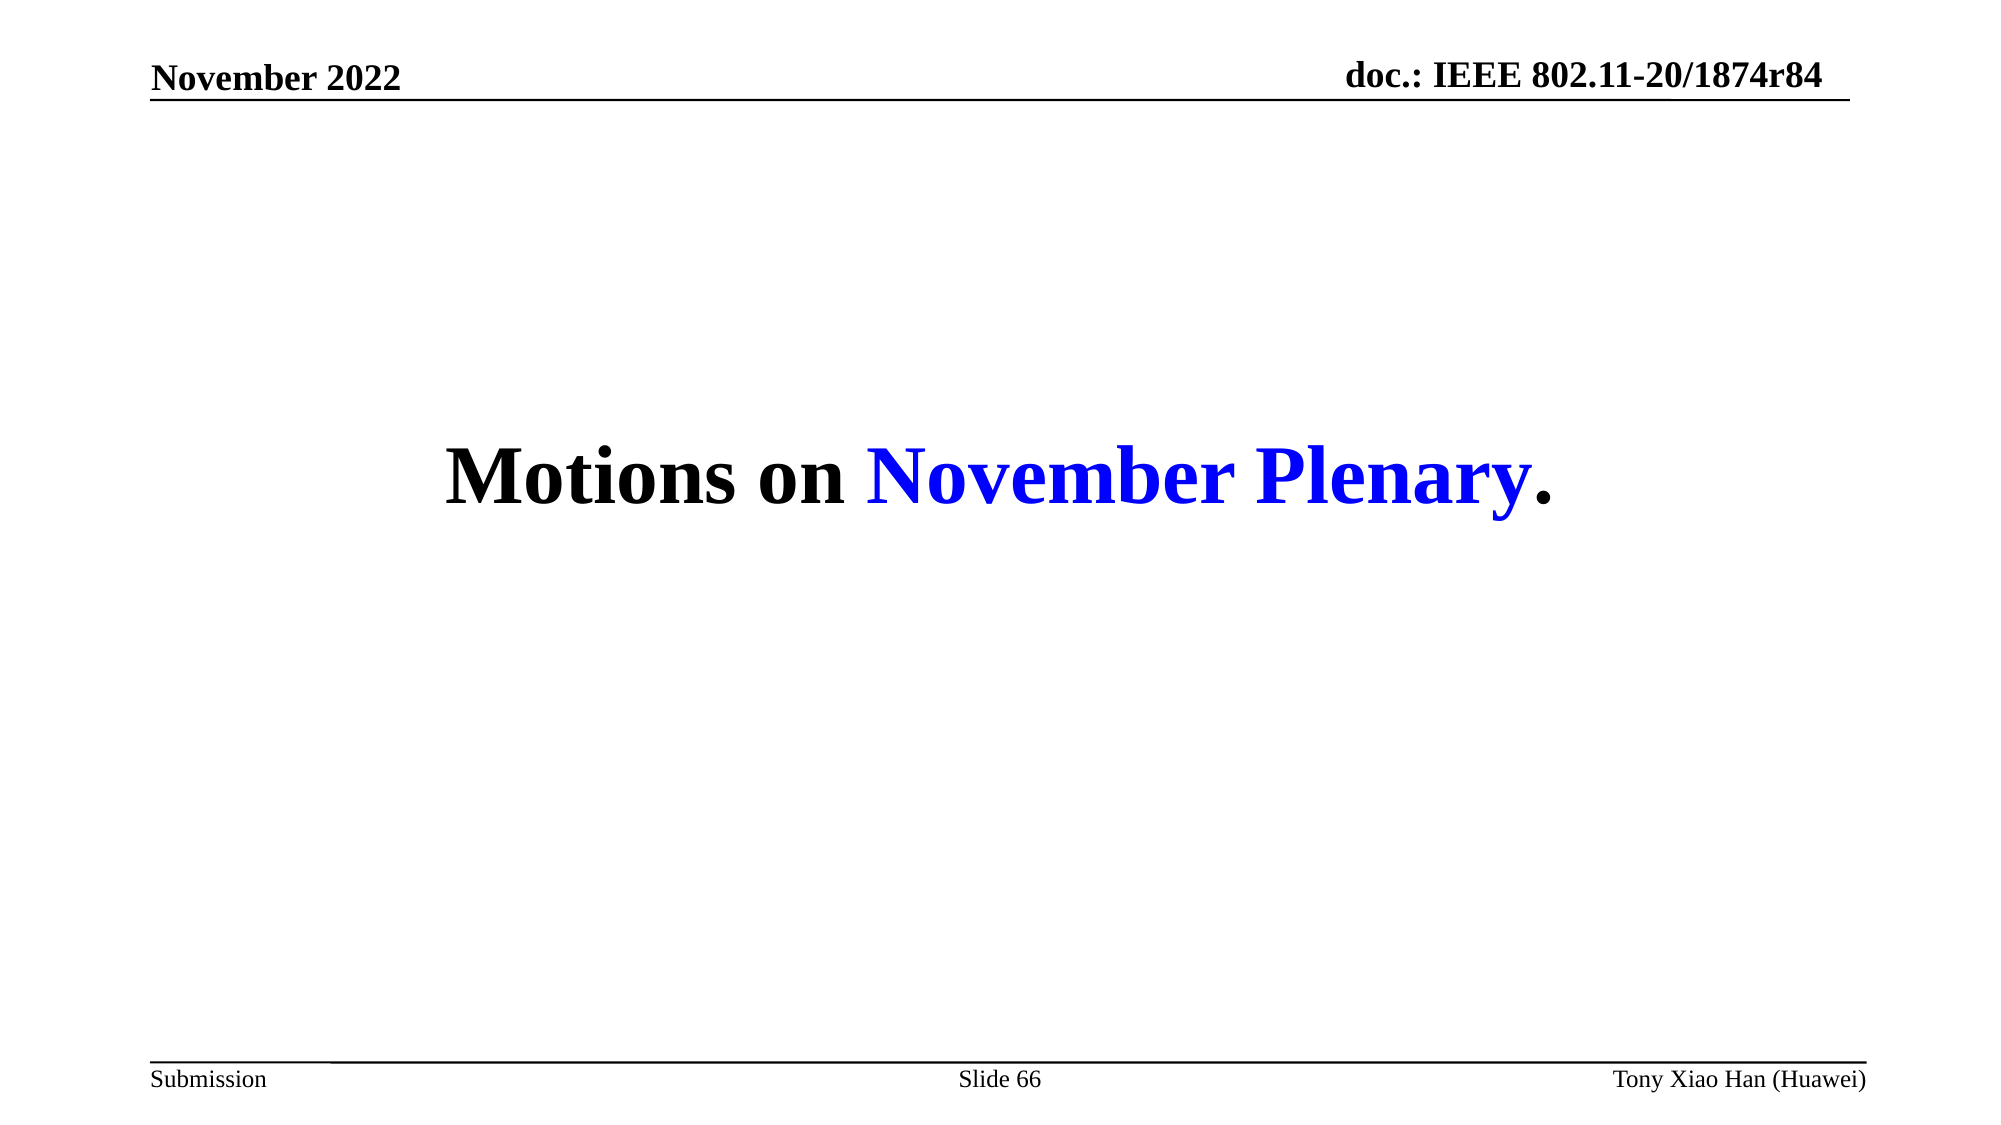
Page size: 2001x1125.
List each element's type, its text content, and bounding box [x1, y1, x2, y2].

text_box Motions on November Plenary. [362, 412, 1638, 950]
